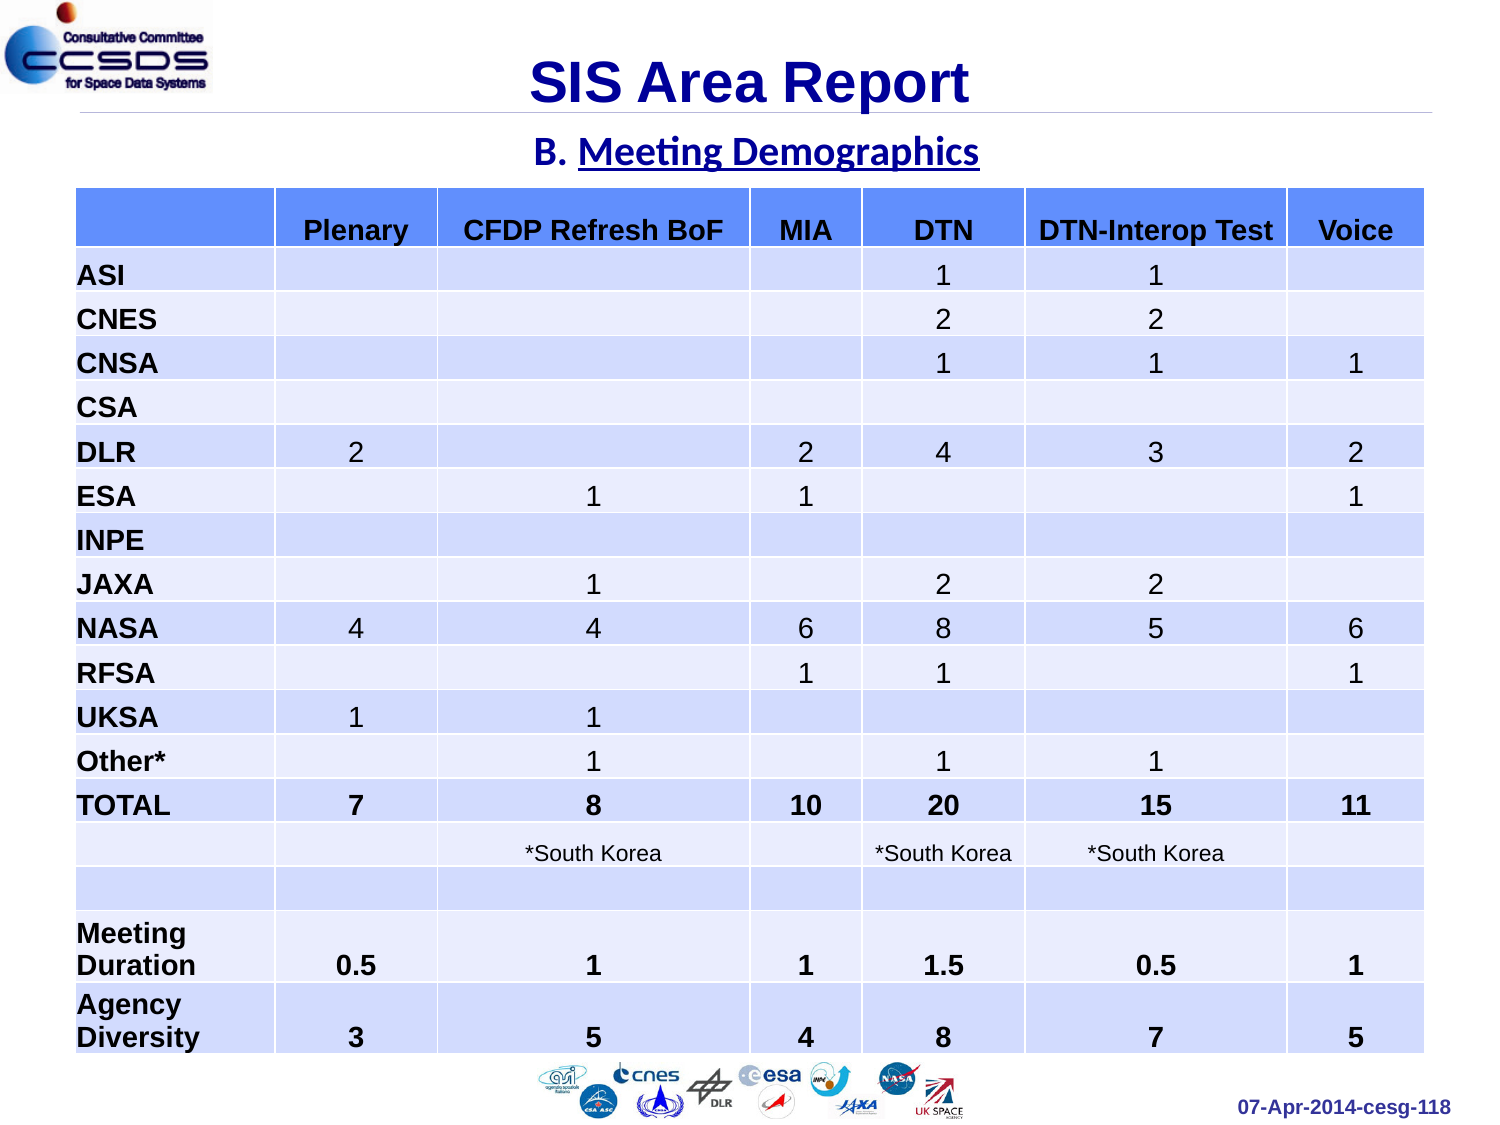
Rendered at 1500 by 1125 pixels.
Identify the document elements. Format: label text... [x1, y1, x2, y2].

table_cell 1 [1288, 911, 1424, 981]
table_cell 1 [1288, 646, 1424, 689]
table_cell [276, 558, 437, 600]
table_cell 2 [1026, 292, 1286, 335]
table_cell [1288, 735, 1424, 777]
table_cell TOTAL [76, 779, 274, 821]
table_cell DLR [76, 425, 274, 467]
table_cell [276, 646, 437, 689]
table_cell [863, 867, 1024, 910]
table_cell [751, 558, 861, 600]
table_header CFDP Refresh BoF [438, 188, 749, 246]
table_cell [751, 336, 861, 379]
table_cell 2 [863, 558, 1024, 600]
table_cell 4 [863, 425, 1024, 467]
table_cell INPE [76, 513, 274, 556]
table_cell 2 [751, 425, 861, 467]
table_cell 1 [751, 646, 861, 689]
table_cell [276, 513, 437, 556]
table_cell 1 [863, 248, 1024, 290]
table_cell 10 [751, 779, 861, 821]
table_cell 1 [438, 911, 749, 981]
table_cell 1 [1288, 469, 1424, 512]
table_cell 6 [751, 602, 861, 644]
table_cell [438, 381, 749, 423]
table_cell [438, 513, 749, 556]
table_cell 4 [751, 983, 861, 1053]
table_cell [1026, 513, 1286, 556]
table_cell 20 [863, 779, 1024, 821]
table_cell [1026, 381, 1286, 423]
table_cell 2 [1026, 558, 1286, 600]
table_cell 1.5 [863, 911, 1024, 981]
picture [537, 1062, 963, 1119]
table_cell [76, 823, 274, 865]
table_cell [1026, 646, 1286, 689]
table_cell 1 [276, 690, 437, 733]
table_cell [1288, 292, 1424, 335]
table_cell [751, 381, 861, 423]
table_cell [751, 867, 861, 910]
table_cell CNES [76, 292, 274, 335]
table_cell [1026, 469, 1286, 512]
table_cell 6 [1288, 602, 1424, 644]
table_cell 5 [438, 983, 749, 1053]
table_header Voice [1288, 188, 1424, 246]
table_cell [1026, 690, 1286, 733]
table_cell *South Korea [863, 823, 1024, 865]
table_cell 5 [1026, 602, 1286, 644]
table_cell 3 [1026, 425, 1286, 467]
table_cell Meeting Duration [76, 911, 274, 981]
title SIS Area Report B. Meeting Demographics [75, 45, 1425, 187]
table_cell [276, 469, 437, 512]
table_cell Other* [76, 735, 274, 777]
table_cell [438, 248, 749, 290]
table_cell 4 [438, 602, 749, 644]
table_cell ESA [76, 469, 274, 512]
table_cell [276, 336, 437, 379]
table_cell [1288, 558, 1424, 600]
table_cell [863, 381, 1024, 423]
table_cell 1 [438, 558, 749, 600]
table_cell [276, 823, 437, 865]
table_cell [1026, 867, 1286, 910]
table_cell [751, 823, 861, 865]
table_cell 2 [1288, 425, 1424, 467]
table_cell *South Korea [438, 823, 749, 865]
table_cell 7 [1026, 983, 1286, 1053]
picture [0, 0, 213, 94]
table_cell [438, 646, 749, 689]
table_cell 0.5 [1026, 911, 1286, 981]
table_cell 1 [751, 469, 861, 512]
table_cell 0.5 [276, 911, 437, 981]
table_cell 1 [1026, 336, 1286, 379]
table_cell 8 [438, 779, 749, 821]
table_cell 4 [276, 602, 437, 644]
table_cell [751, 513, 861, 556]
table_cell [751, 248, 861, 290]
table_cell [1288, 381, 1424, 423]
table_cell [438, 292, 749, 335]
table_cell 5 [1288, 983, 1424, 1053]
table_cell UKSA [76, 690, 274, 733]
table_cell Agency Diversity [76, 983, 274, 1053]
table_cell [276, 381, 437, 423]
table_cell [751, 735, 861, 777]
table_cell [863, 469, 1024, 512]
table_cell 1 [1288, 336, 1424, 379]
table_cell 1 [863, 646, 1024, 689]
table_cell [438, 867, 749, 910]
table_cell 1 [863, 336, 1024, 379]
table_cell [438, 425, 749, 467]
table_cell 2 [276, 425, 437, 467]
table_cell [438, 336, 749, 379]
table_cell 8 [863, 983, 1024, 1053]
table_cell 11 [1288, 779, 1424, 821]
table_cell CSA [76, 381, 274, 423]
table_cell 1 [438, 735, 749, 777]
table_cell 1 [1026, 735, 1286, 777]
table_cell RFSA [76, 646, 274, 689]
table_cell 15 [1026, 779, 1286, 821]
table_cell JAXA [76, 558, 274, 600]
table_cell 3 [276, 983, 437, 1053]
table_cell [276, 867, 437, 910]
table_header [76, 188, 274, 246]
table_cell [751, 292, 861, 335]
table_cell 1 [438, 690, 749, 733]
table_cell [76, 867, 274, 910]
table_cell [1288, 823, 1424, 865]
table_cell 1 [863, 735, 1024, 777]
table_cell [1288, 248, 1424, 290]
table_header Plenary [276, 188, 437, 246]
table_cell [863, 690, 1024, 733]
table_cell [276, 292, 437, 335]
table_cell [751, 690, 861, 733]
table_cell ASI [76, 248, 274, 290]
table_cell 1 [438, 469, 749, 512]
table_cell 7 [276, 779, 437, 821]
table_cell NASA [76, 602, 274, 644]
table_header DTN [863, 188, 1024, 246]
table_cell [1288, 690, 1424, 733]
table_cell [276, 735, 437, 777]
table_cell [1288, 513, 1424, 556]
table_cell [276, 248, 437, 290]
table_cell 1 [751, 911, 861, 981]
table_cell 2 [863, 292, 1024, 335]
table_header MIA [751, 188, 861, 246]
table_cell *South Korea [1026, 823, 1286, 865]
table_header DTN-Interop Test [1026, 188, 1286, 246]
table_cell [863, 513, 1024, 556]
table_cell CNSA [76, 336, 274, 379]
table_cell 1 [1026, 248, 1286, 290]
table_cell [1288, 867, 1424, 910]
table_cell 8 [863, 602, 1024, 644]
